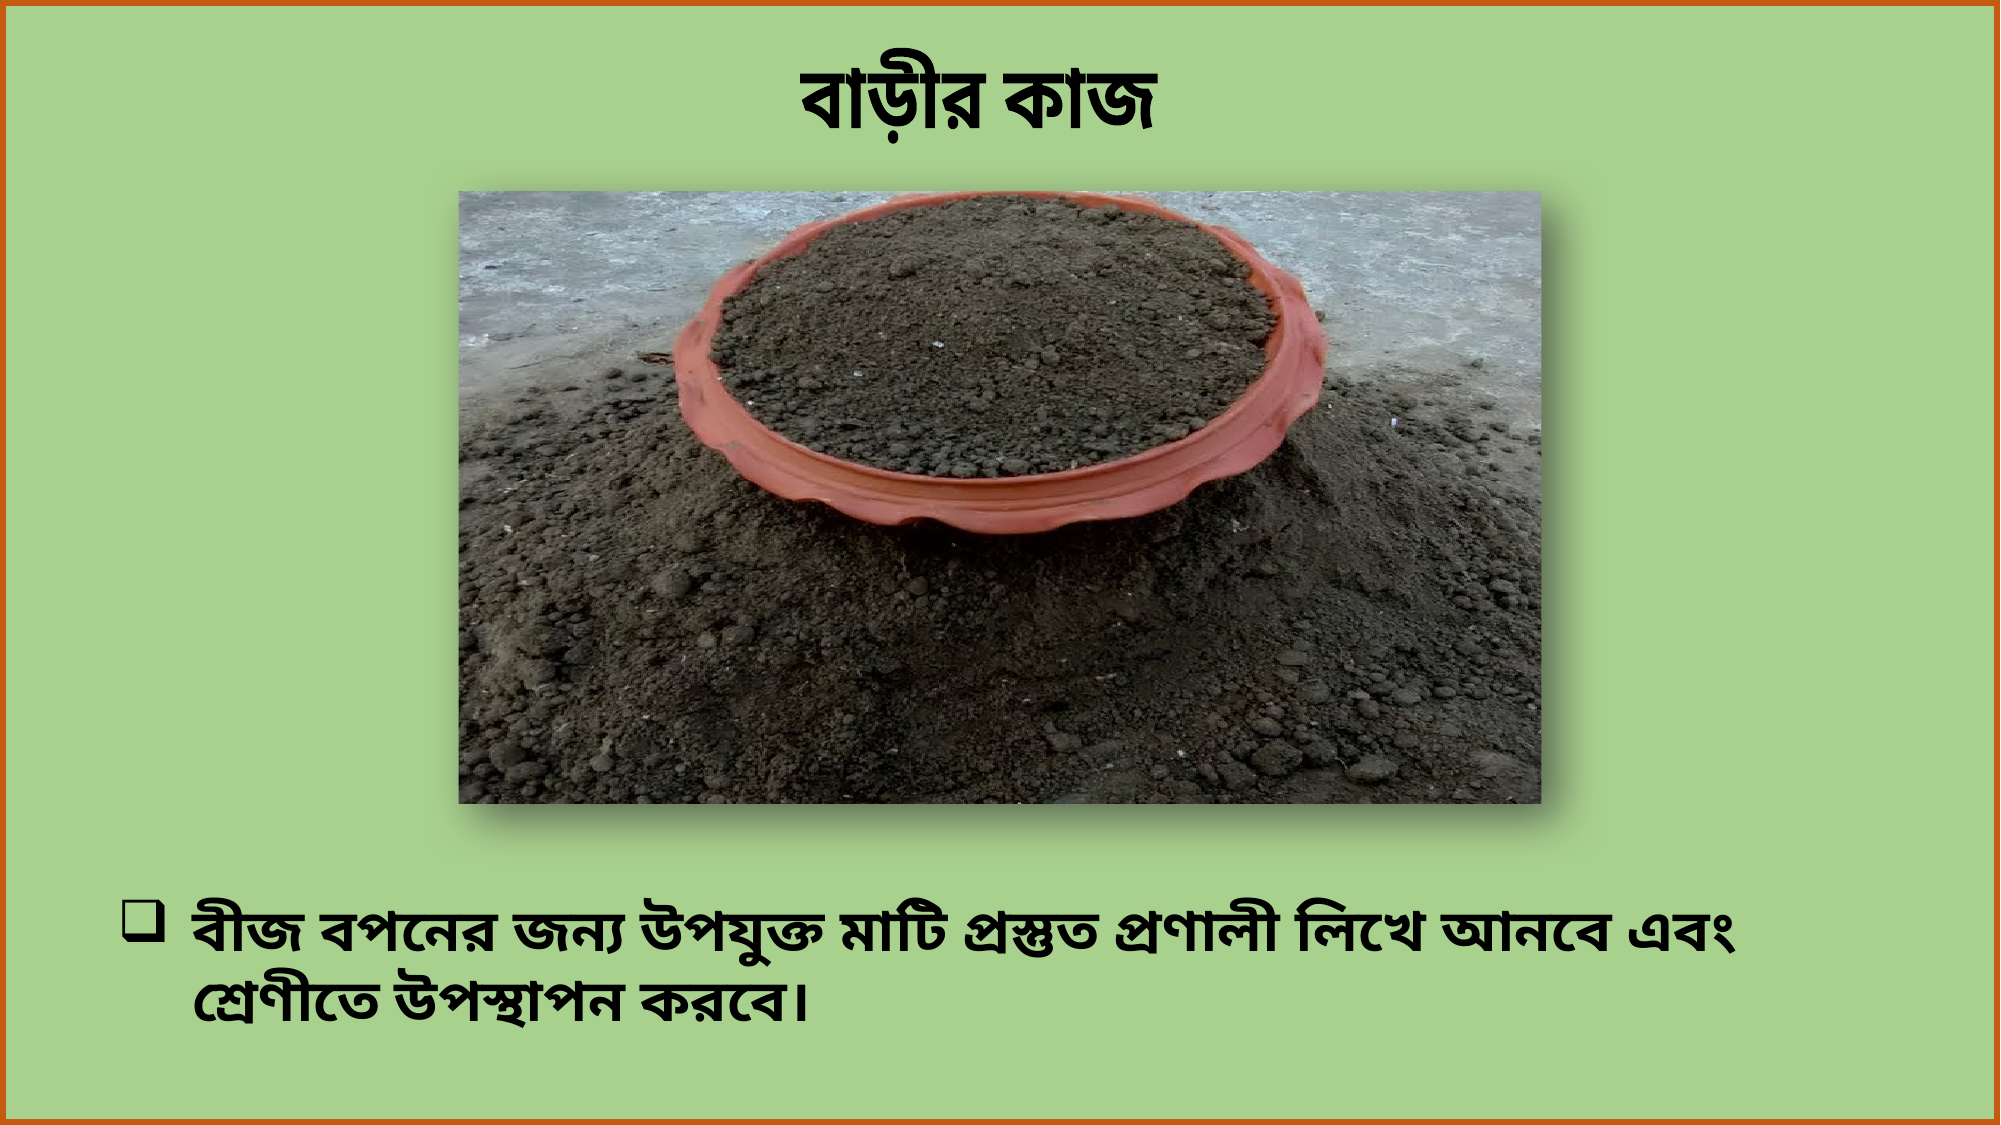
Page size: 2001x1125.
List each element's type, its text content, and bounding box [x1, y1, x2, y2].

text_box বীজ বপনের জন্য উপযুক্ত মাটি প্রস্তুত প্রণালী লিখে আনবে এবং শ্রেণীতে উপস্থাপন করবে। [102, 885, 1897, 1041]
text_box [0, 0, 2000, 1125]
picture [458, 191, 1542, 804]
